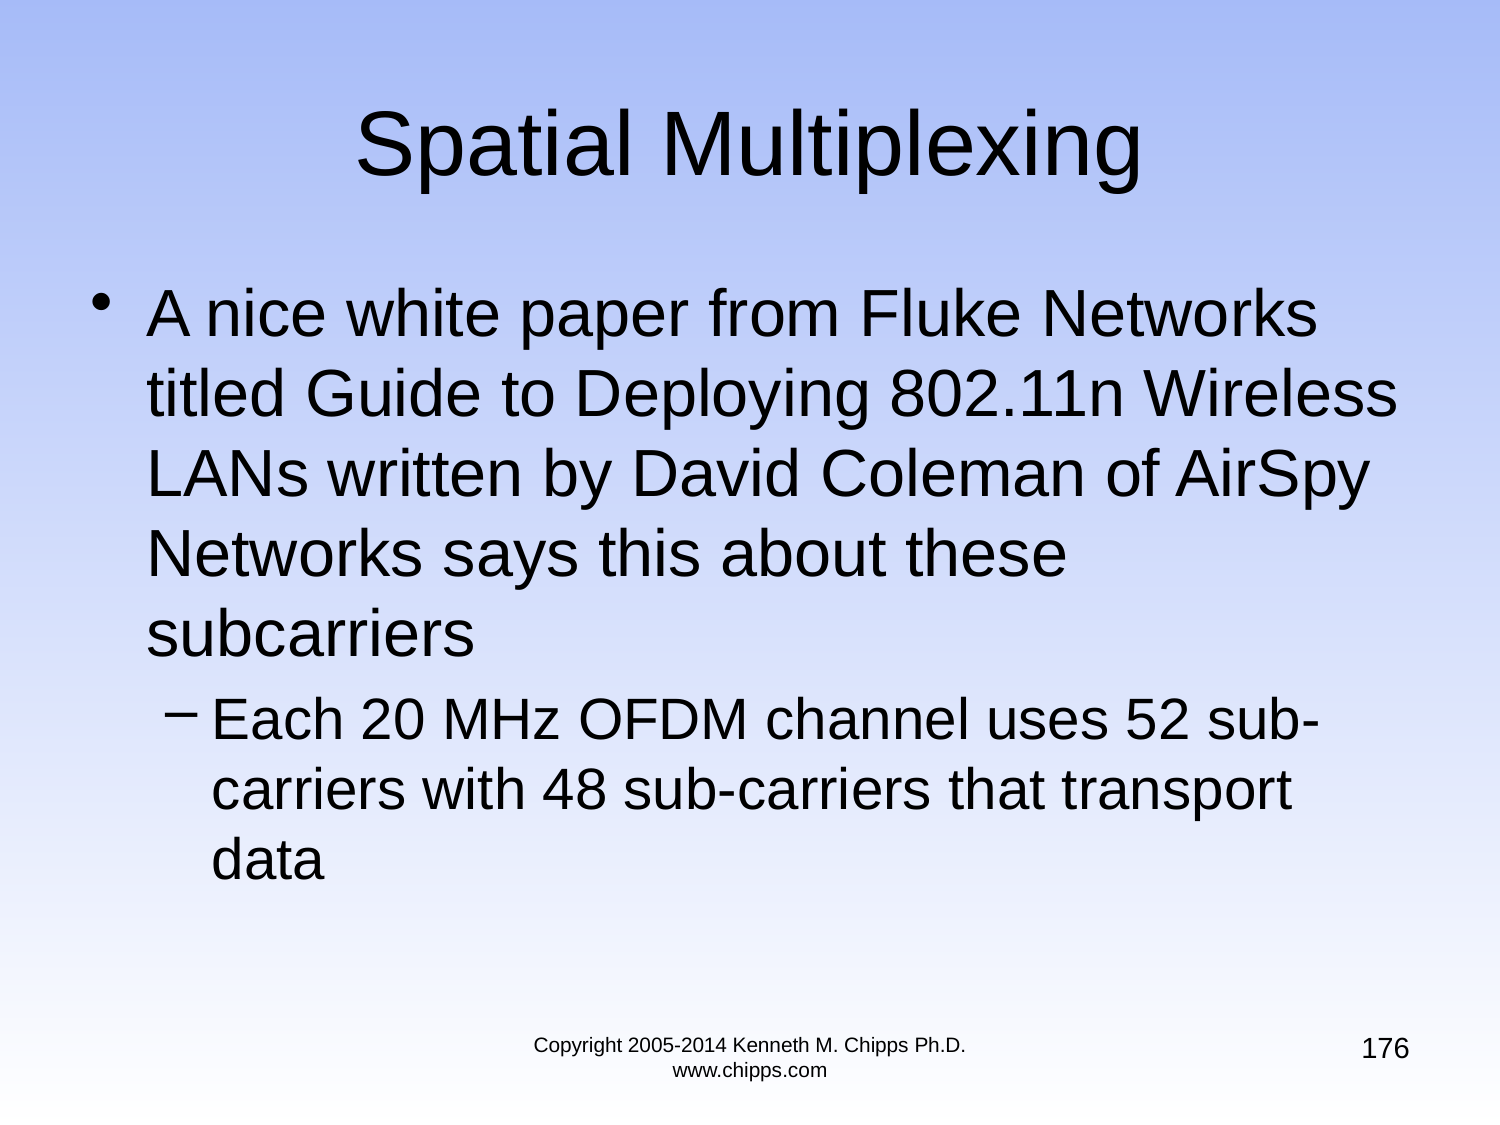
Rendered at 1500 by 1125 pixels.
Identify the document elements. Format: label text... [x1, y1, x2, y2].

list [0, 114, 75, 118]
footer Copyright 2005-2014 Kenneth M. Chipps Ph.D. www.chipps.com [449, 1024, 1051, 1103]
list A nice white paper from Fluke Networks titled Guide to Deploying 802.11n Wireless LANs written by David Coleman of AirSpy Networks says this about these subcarriers Each 20 MHz OFDM channel uses 52 sub-carriers with 48 sub-carriers that transport data [75, 262, 1425, 1005]
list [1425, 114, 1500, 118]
title Spatial Multiplexing [75, 45, 1425, 233]
slide_number 176 [1074, 1021, 1426, 1101]
